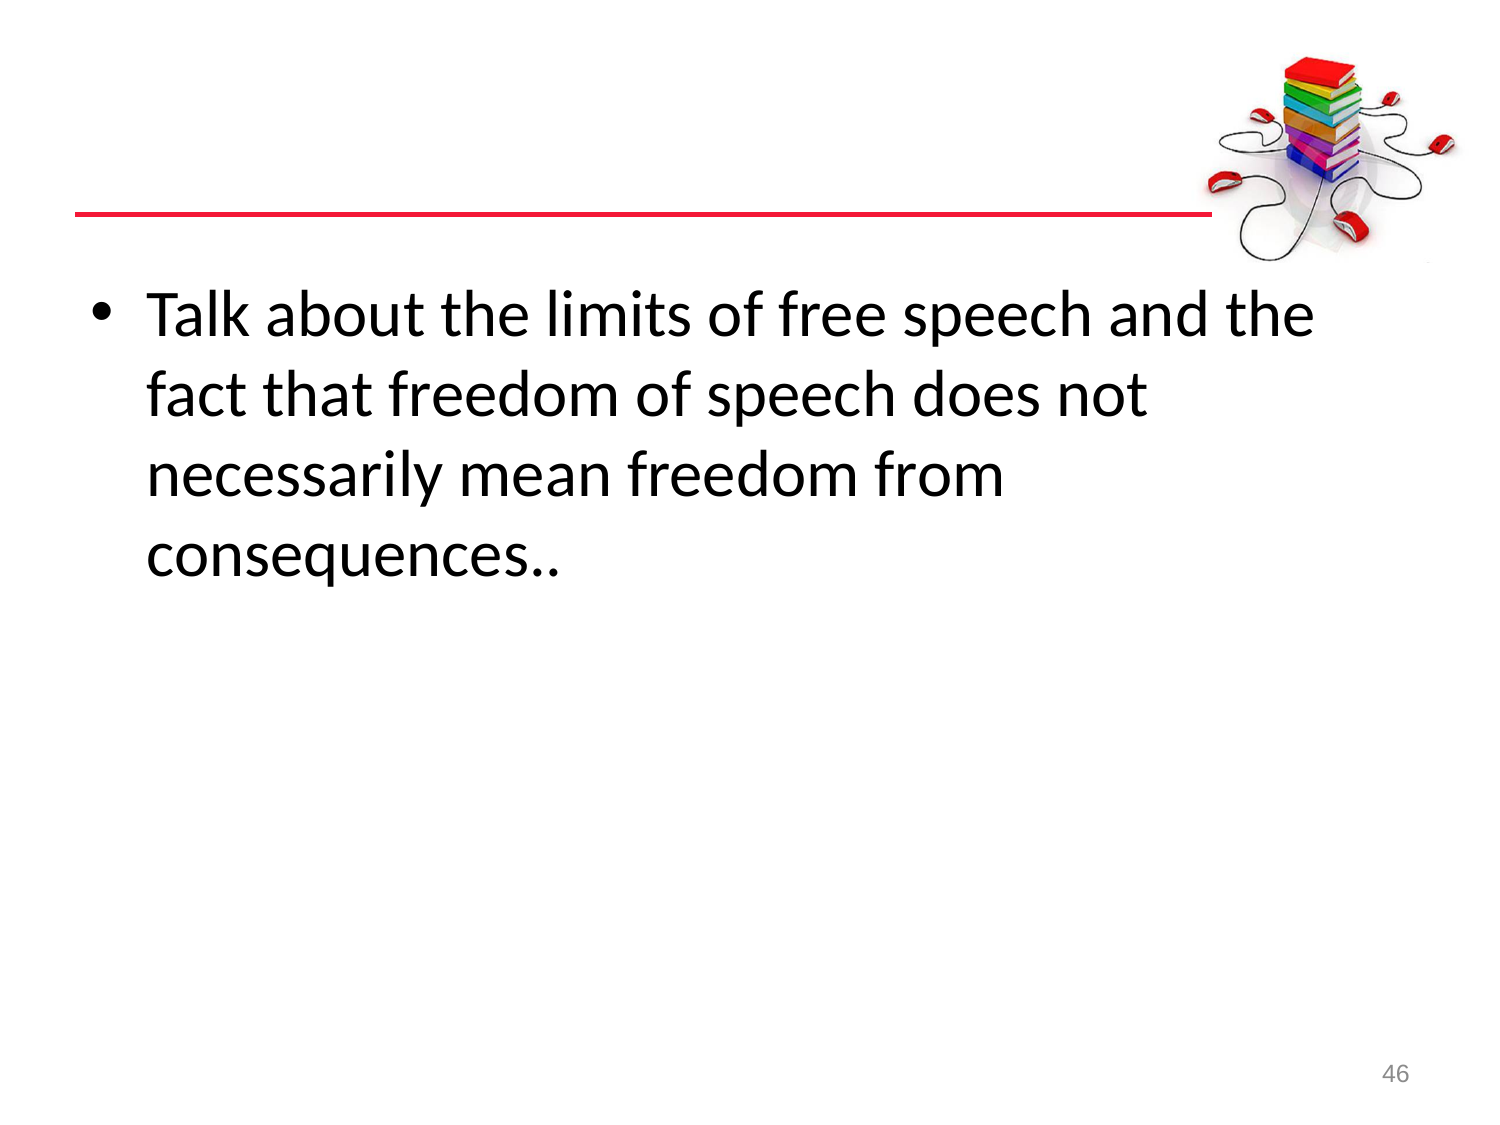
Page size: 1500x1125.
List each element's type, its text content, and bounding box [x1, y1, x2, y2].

slide_number 46 [1074, 1042, 1425, 1103]
picture [1187, 37, 1475, 263]
list Talk about the limits of free speech and the fact that freedom of speech does not necessarily mean freedom from consequences.. [74, 262, 1426, 1006]
